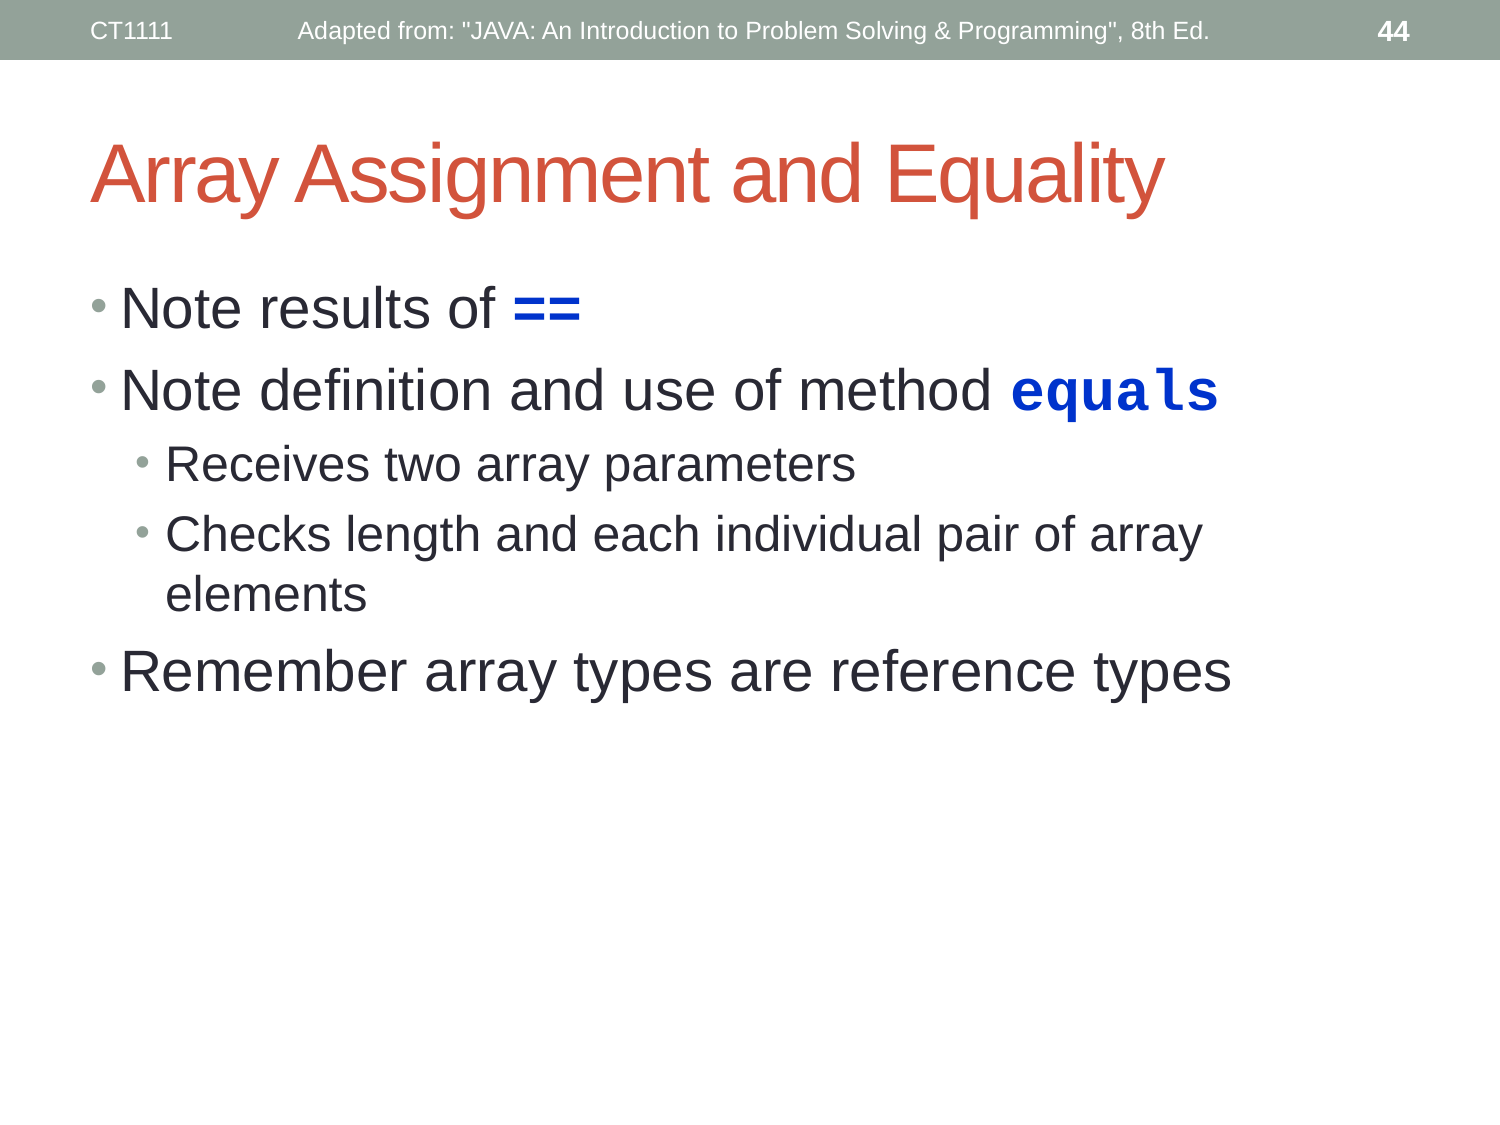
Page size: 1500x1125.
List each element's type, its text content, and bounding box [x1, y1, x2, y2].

title Array Assignment and Equality [75, 87, 1425, 250]
slide_number CT1111 [75, 3, 272, 57]
slide_number 44 [1250, 3, 1425, 57]
footer Adapted from: "JAVA: An Introduction to Problem Solving & Programming", 8th Ed. [272, 3, 1238, 57]
list Note results of == Note definition and use of method equals Receives two array parameters Checks length and each individual pair of array elements Remember array types are reference types [75, 262, 1425, 1063]
